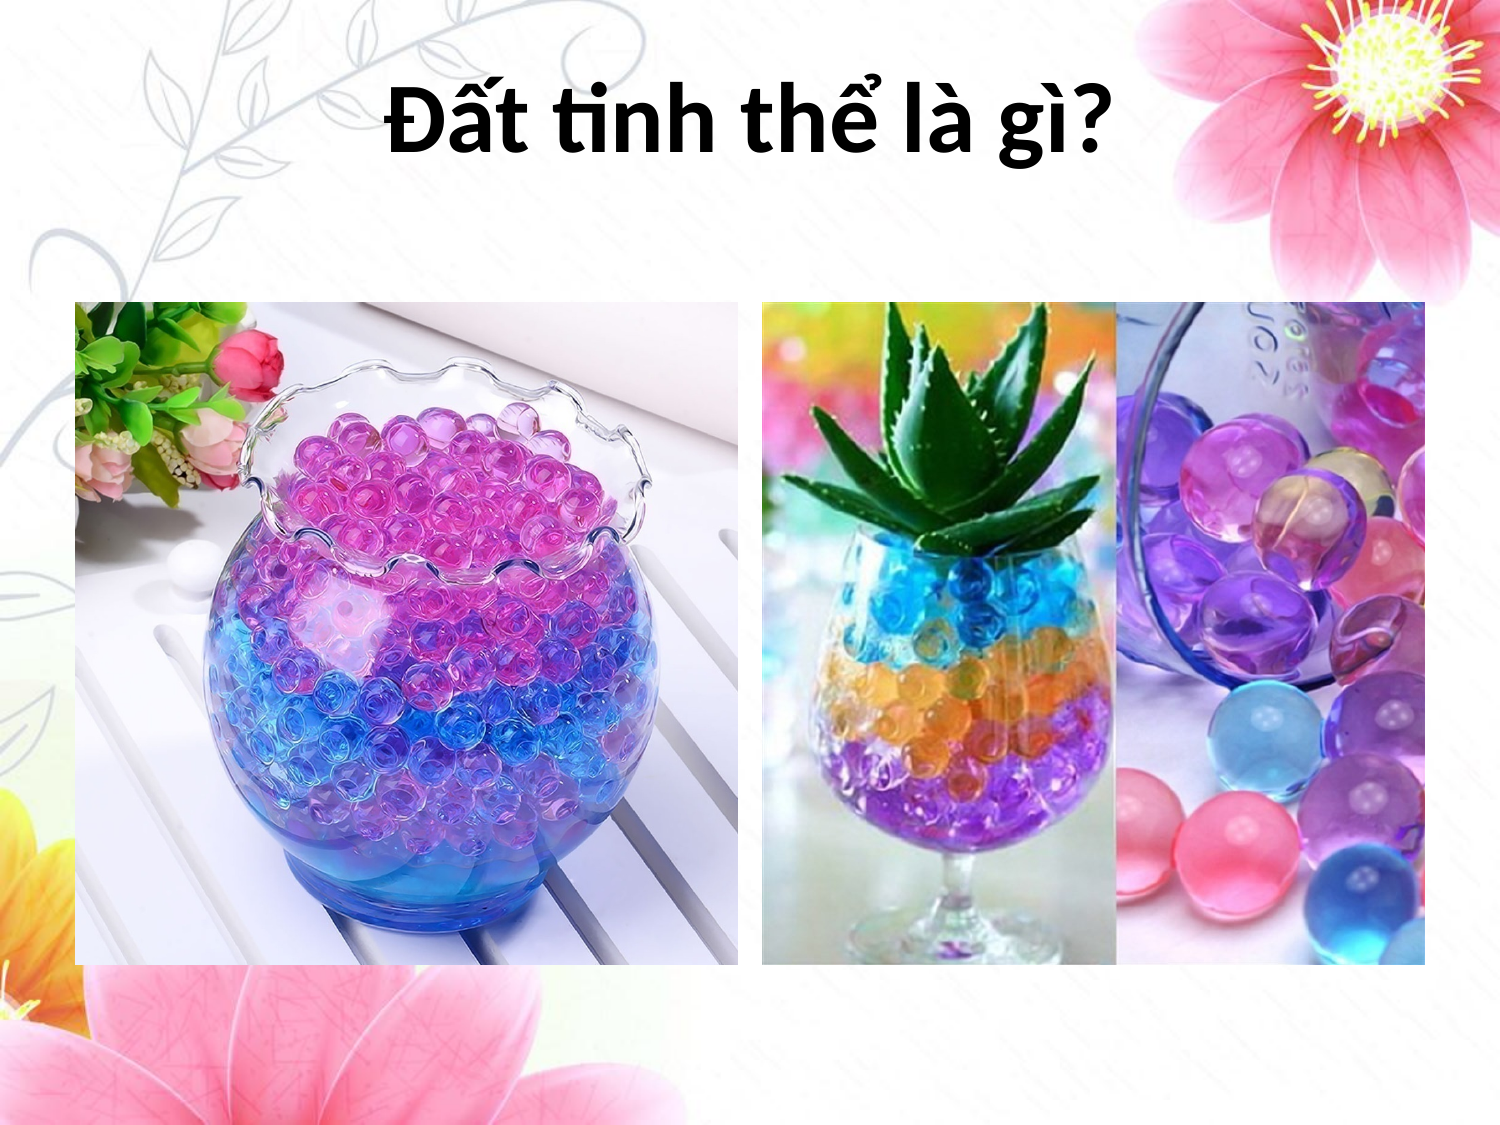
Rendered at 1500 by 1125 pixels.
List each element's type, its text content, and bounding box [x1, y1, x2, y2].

title Đất tinh thể là gì? [75, 45, 1425, 233]
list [74, 302, 738, 966]
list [762, 302, 1426, 966]
picture [0, 0, 1500, 1125]
